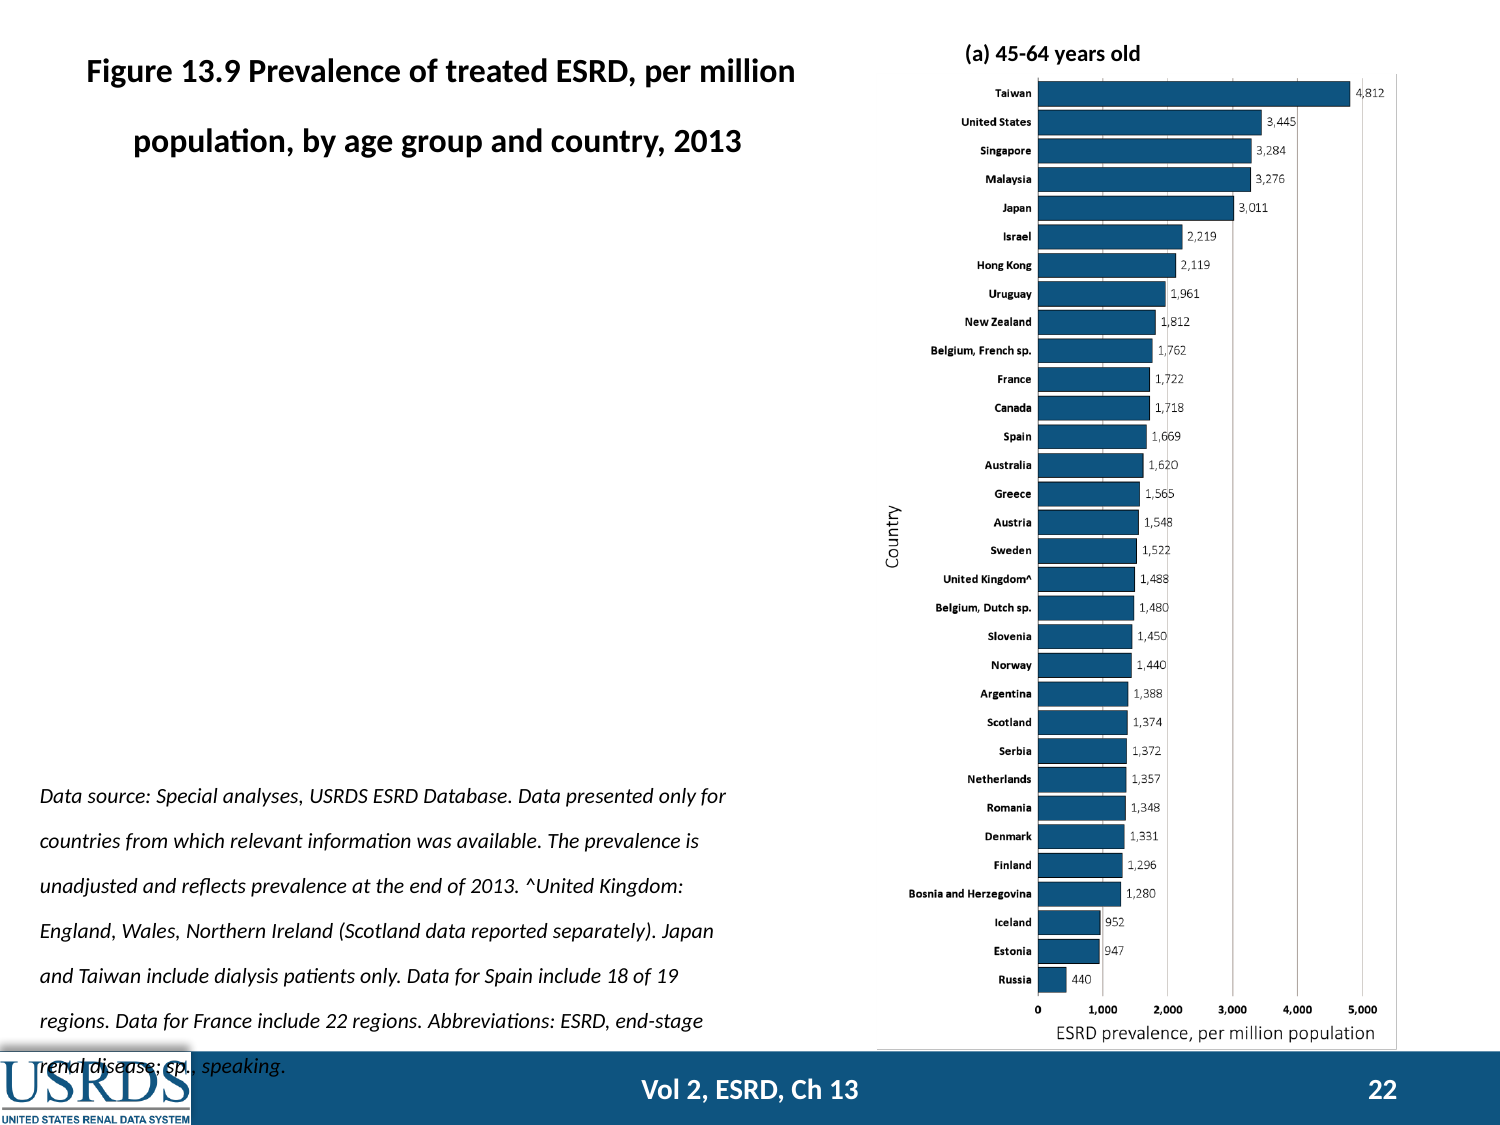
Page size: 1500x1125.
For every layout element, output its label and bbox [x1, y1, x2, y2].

text_box [24, 769, 750, 1100]
text_box [0, 34, 875, 190]
slide_number [1262, 1062, 1413, 1108]
text_box [950, 30, 1157, 73]
picture [0, 1051, 192, 1125]
footer [587, 1062, 913, 1113]
picture [875, 73, 1397, 1050]
